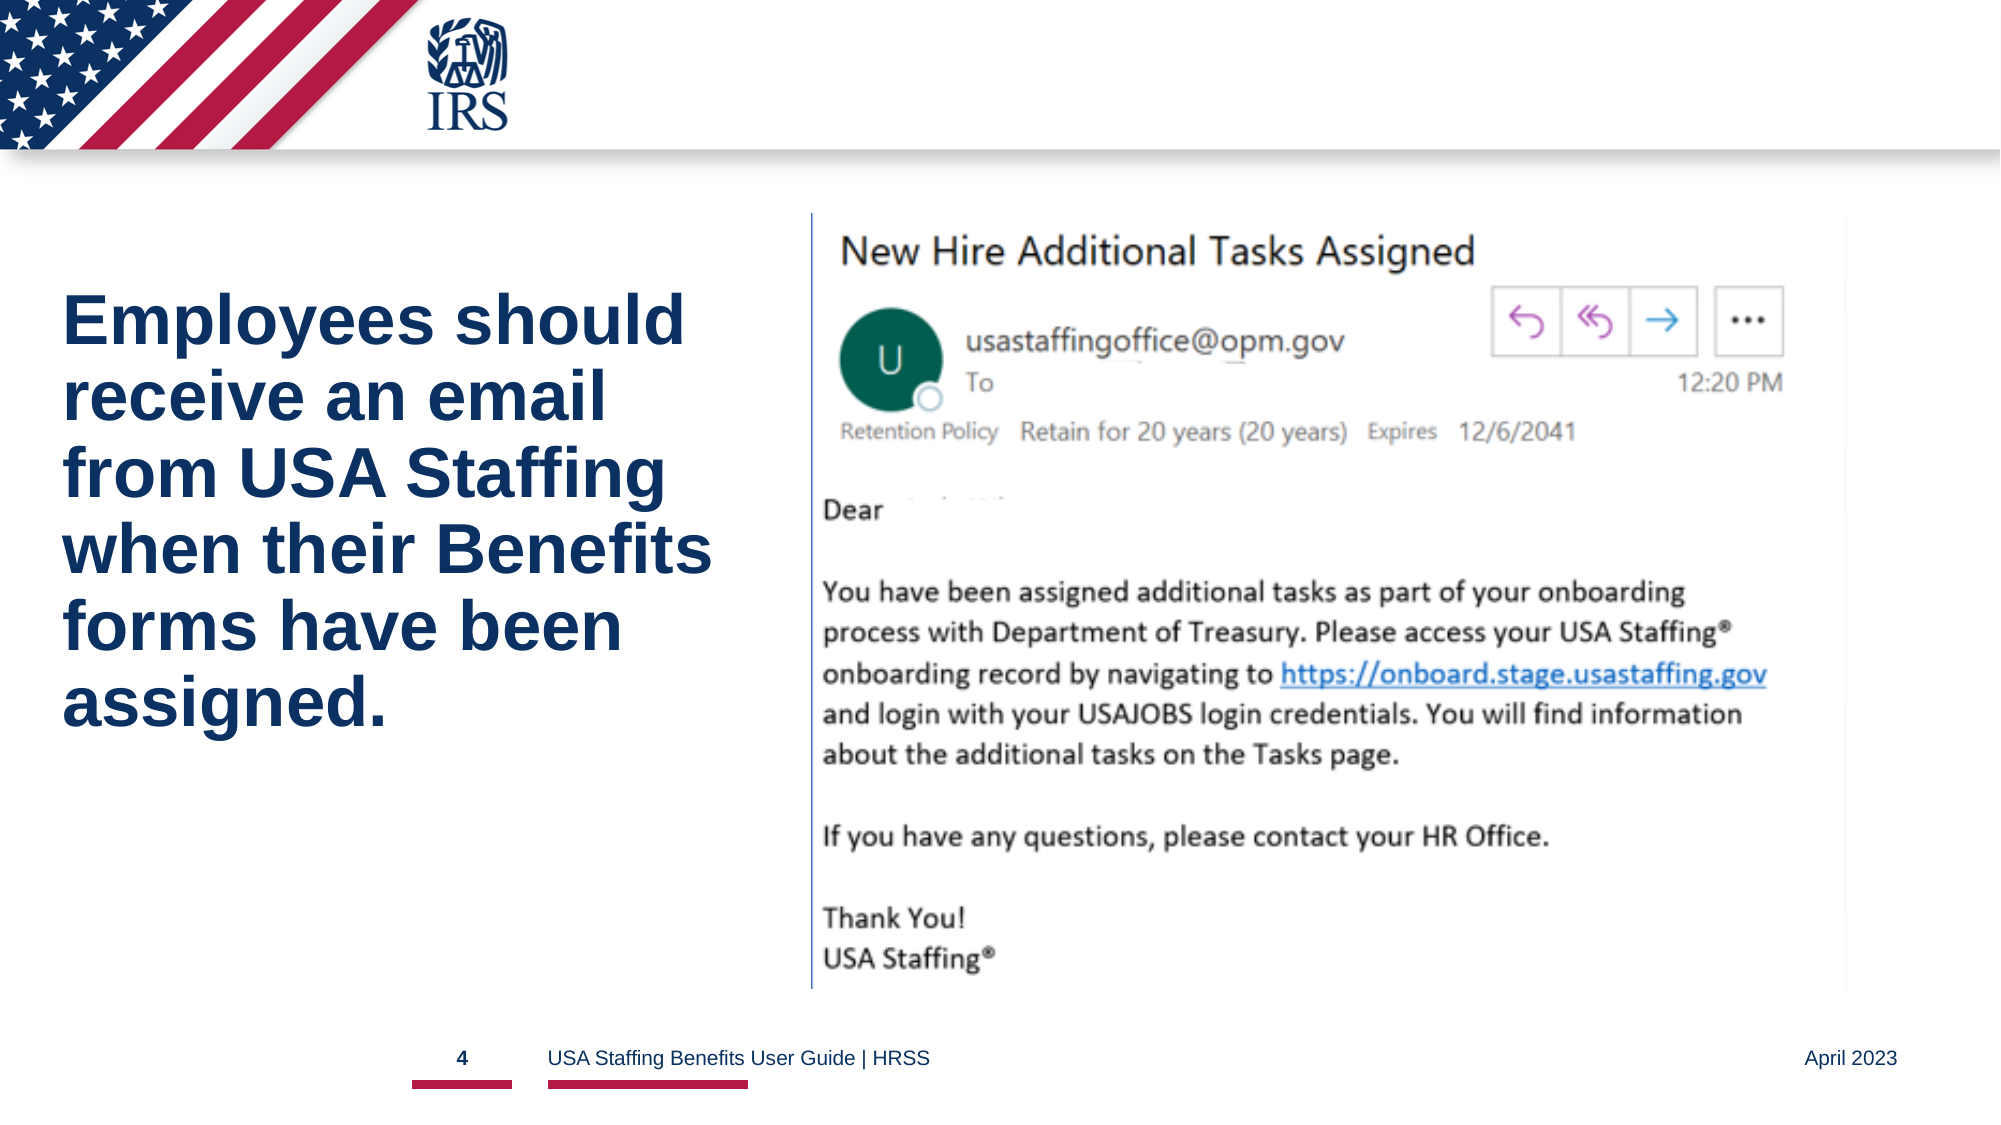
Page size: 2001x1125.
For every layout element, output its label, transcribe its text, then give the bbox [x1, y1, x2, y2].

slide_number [1463, 1027, 1913, 1088]
picture [0, 0, 2001, 1125]
title Employees should receive an email from USA Staffing when their Benefits forms have been assigned. [47, 202, 773, 823]
slide_number 4 [412, 1027, 513, 1088]
footer USA Staffing Benefits User Guide | HRSS [532, 1027, 1333, 1088]
